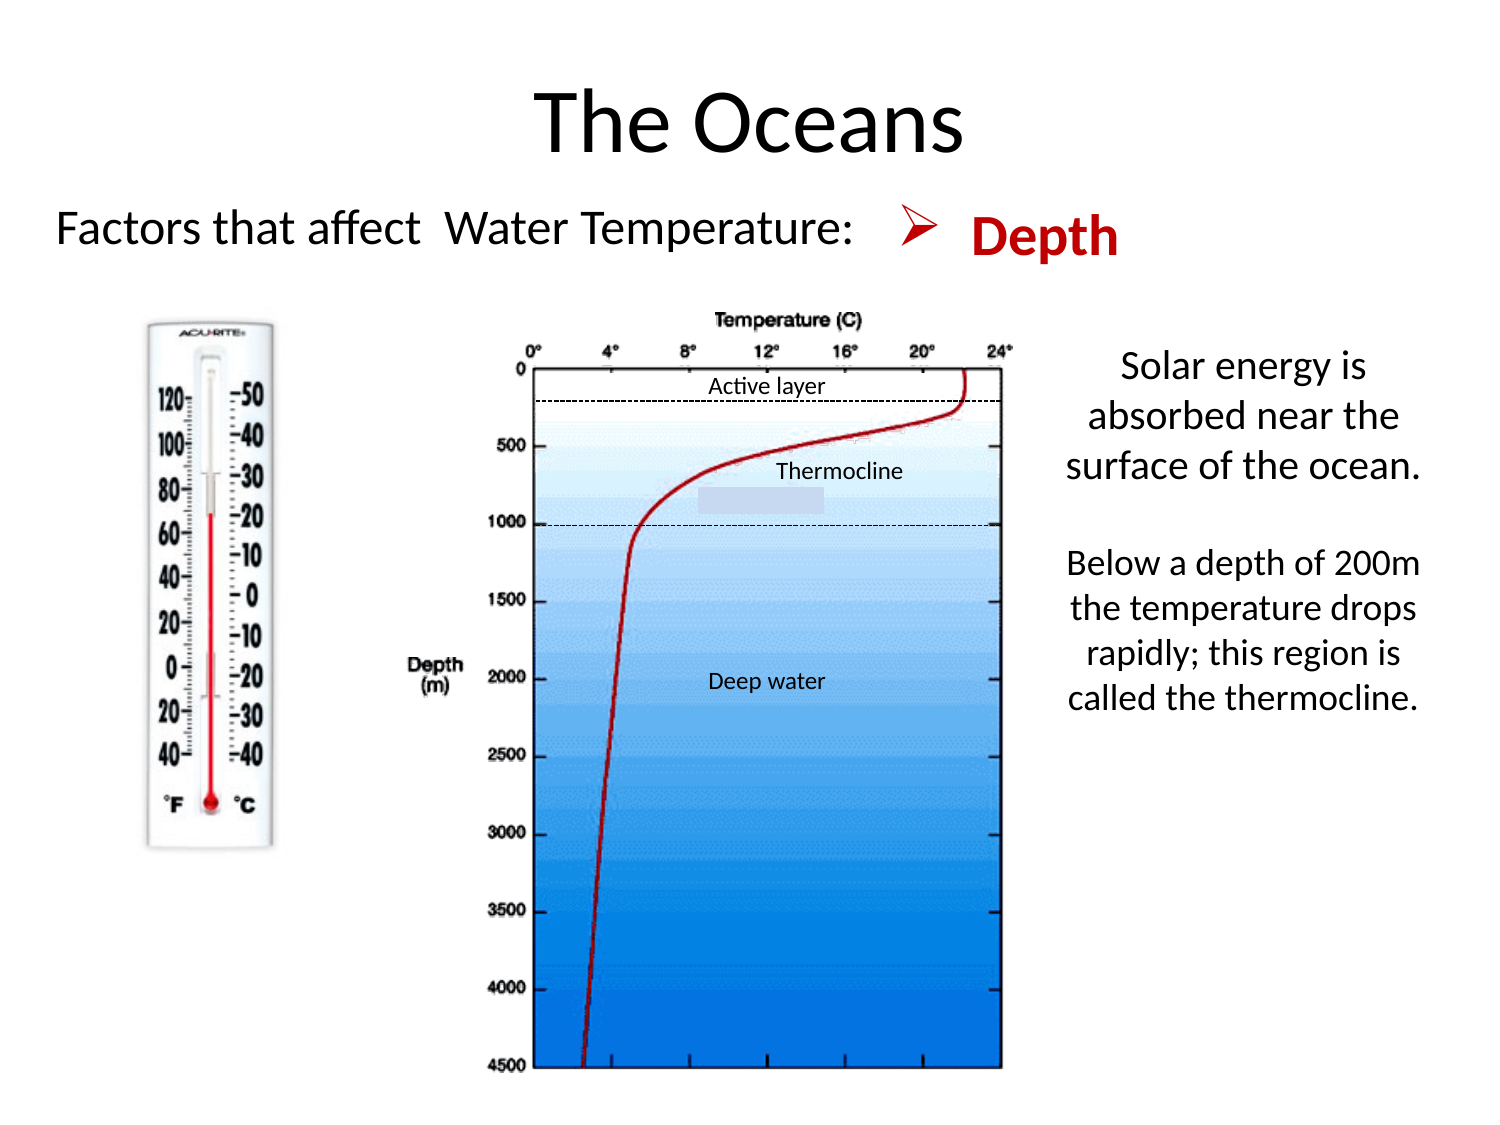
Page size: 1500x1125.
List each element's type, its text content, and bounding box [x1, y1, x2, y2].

text_box Depth [881, 189, 1325, 275]
text_box Solar energy is absorbed near the surface of the ocean. Below a depth of 200m the temperature drops rapidly; this region is called the thermocline. [1037, 330, 1450, 726]
title The Oceans [75, 45, 1425, 188]
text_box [370, 299, 1013, 1073]
picture [0, 271, 526, 897]
text_box Factors that affect Water Temperature: [37, 187, 874, 263]
